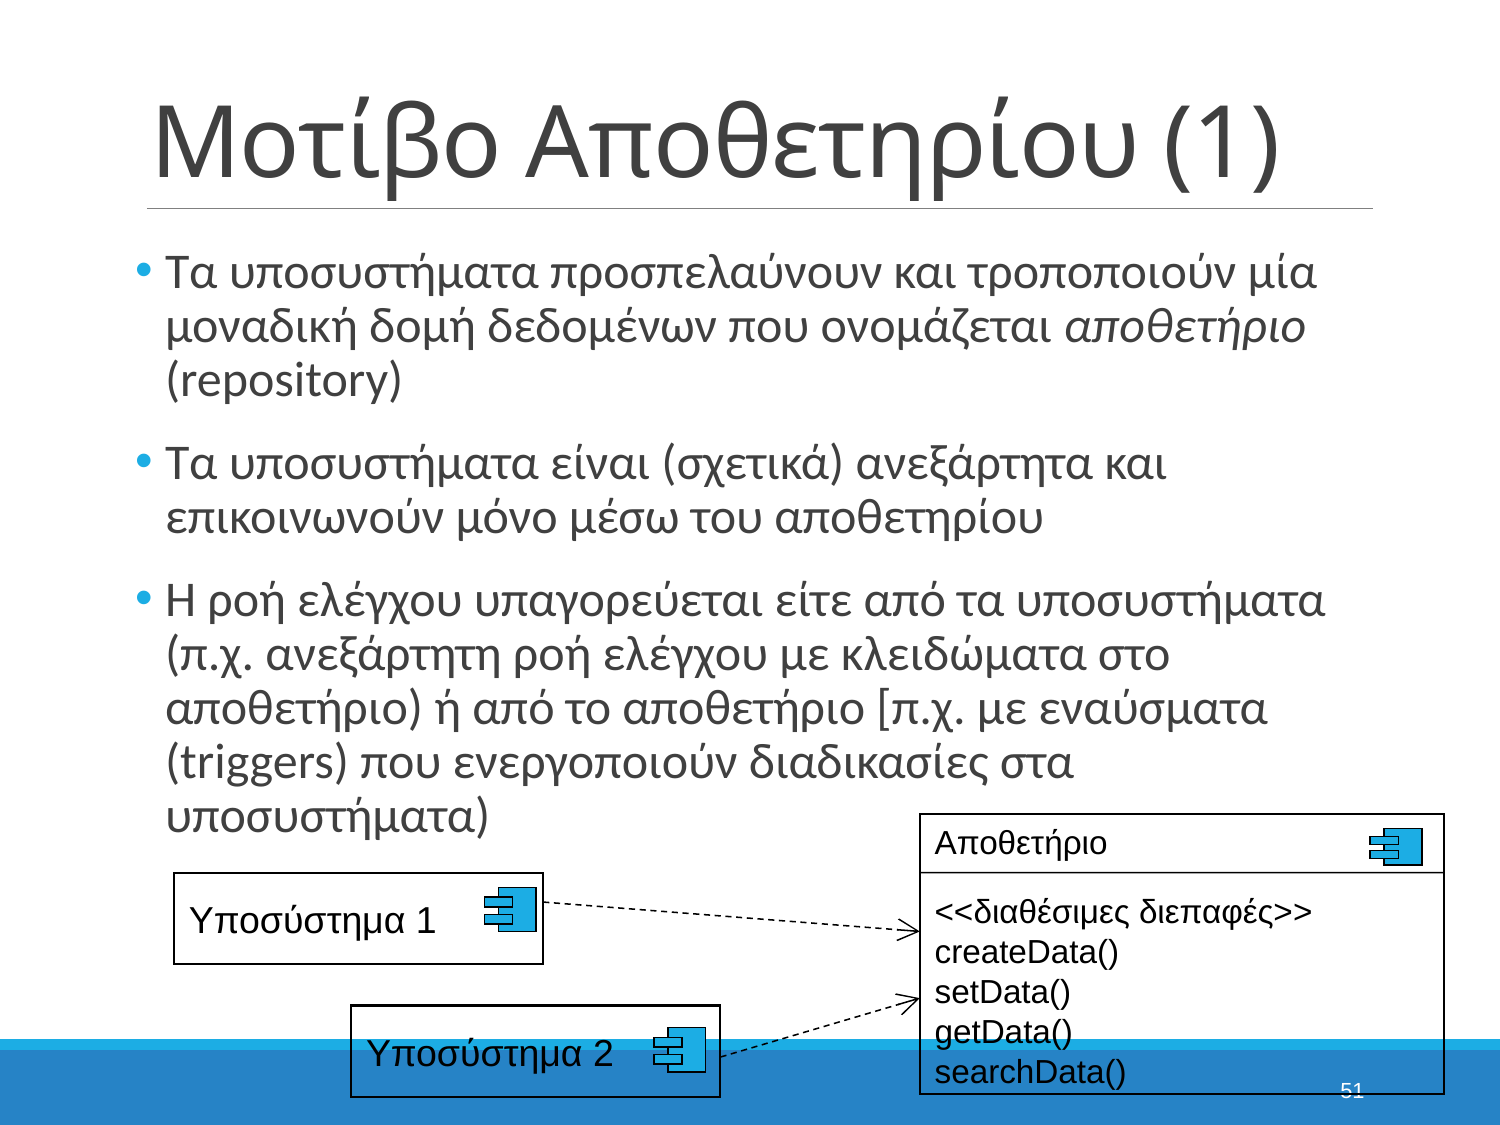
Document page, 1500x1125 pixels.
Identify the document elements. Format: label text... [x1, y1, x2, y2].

list Τα υποσυστήματα προσπελαύνουν και τροποποιούν μία μοναδική δομή δεδομένων που ονομάζεται αποθετήριο (repository) Τα υποσυστήματα είναι (σχετικά) ανεξάρτητα και επικοινωνούν μόνο μέσω του αποθετηρίου Η ροή ελέγχου υπαγορεύεται είτε από τα υποσυστήματα (π.χ. ανεξάρτητη ροή ελέγχου με κλειδώματα στο αποθετήριο) ή από το αποθετήριο [π.χ. με εναύσματα (triggers) που ενεργοποιούν διαδικασίες στα υποσυστήματα) [135, 237, 1373, 1028]
text_box Αποθετήριο <<διαθέσιμες διεπαφές>> createData() setData() getData() searchData() [919, 813, 1444, 872]
text_box Υποσύστημα 1 [174, 872, 544, 964]
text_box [653, 1027, 706, 1073]
text_box Αποθετήριο <<διαθέσιμες διεπαφές>> createData() setData() getData() searchData() [919, 873, 1444, 1094]
text_box [896, 918, 920, 942]
text_box [891, 993, 920, 1016]
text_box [483, 886, 537, 933]
text_box Υποσύστημα 2 [351, 1005, 721, 1097]
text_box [1369, 827, 1423, 866]
title Μοτίβο Αποθετηρίου (1) [135, 16, 1373, 206]
slide_number 51 [1217, 1094, 1380, 1120]
